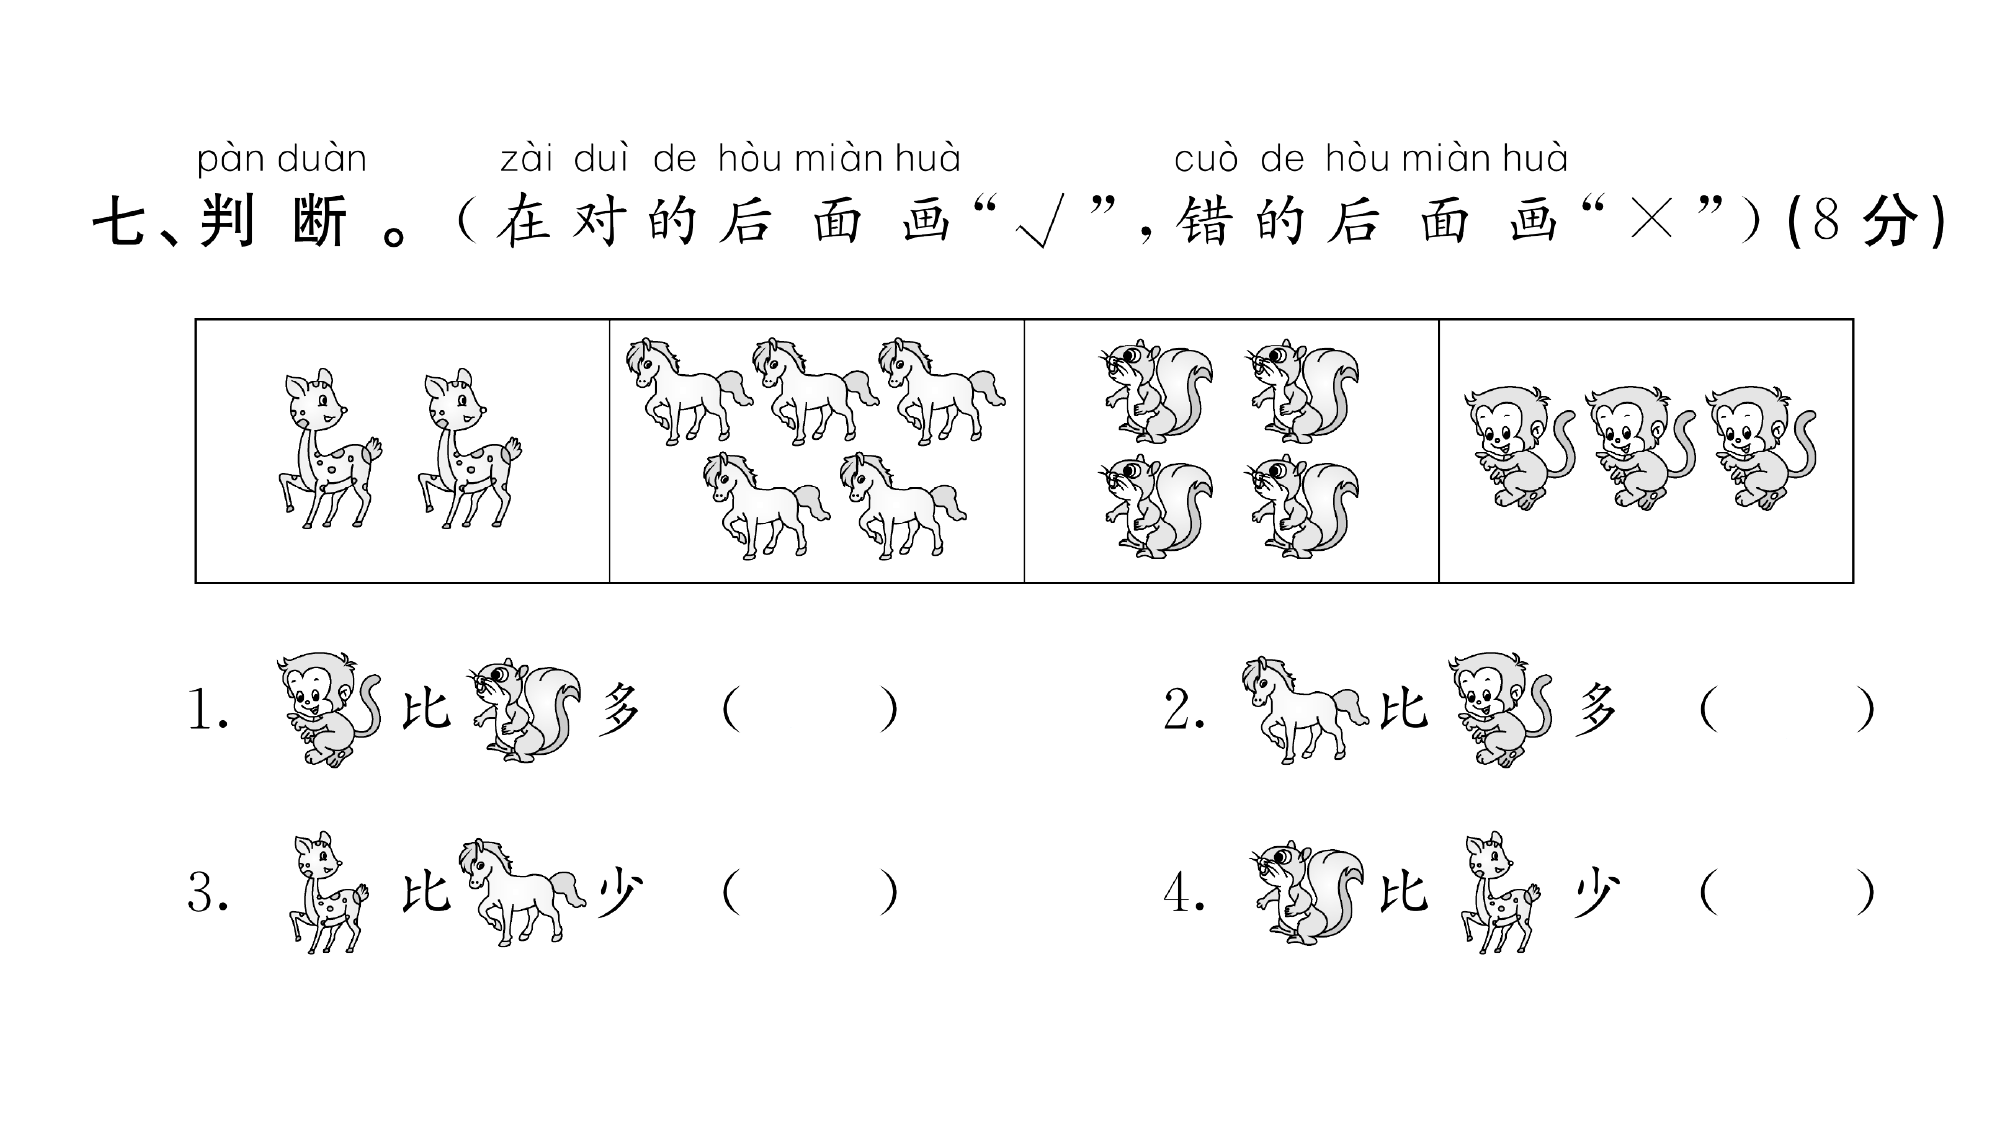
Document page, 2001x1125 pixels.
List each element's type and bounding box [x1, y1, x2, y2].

picture [88, 118, 1979, 972]
